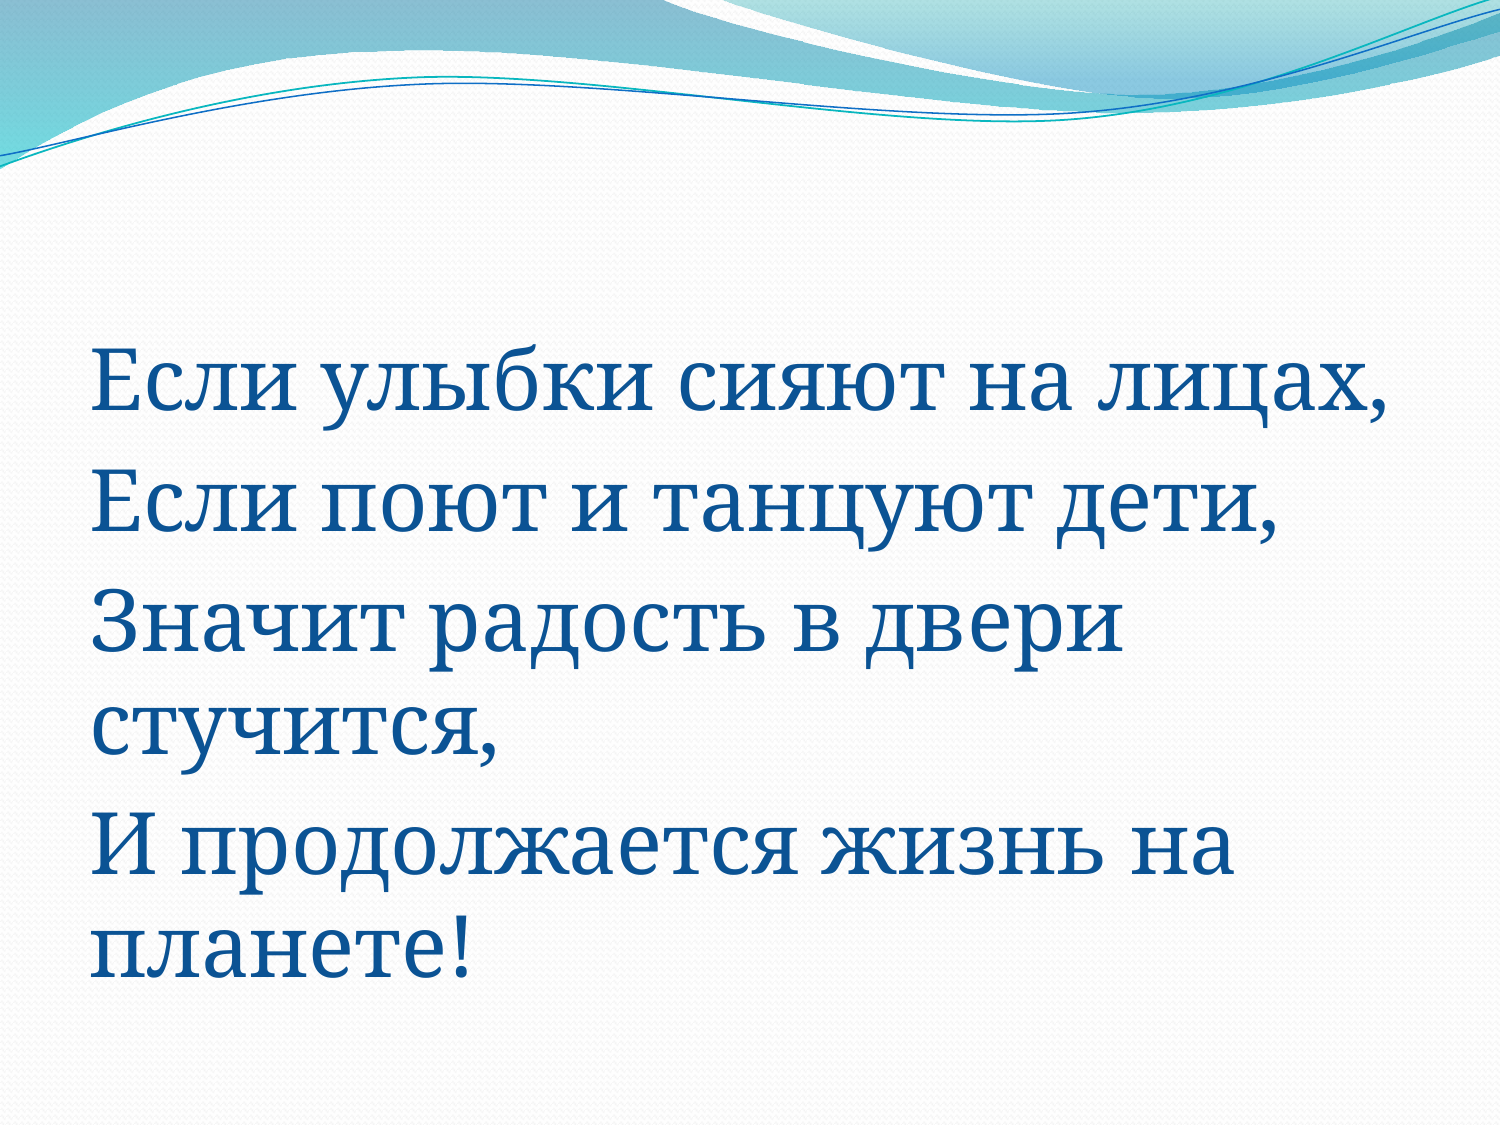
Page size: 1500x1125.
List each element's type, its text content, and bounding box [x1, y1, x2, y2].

list Если улыбки сияют на лицах, Если поют и танцуют дети, Значит радость в двери стучится, И продолжается жизнь на планете! [75, 317, 1425, 1038]
